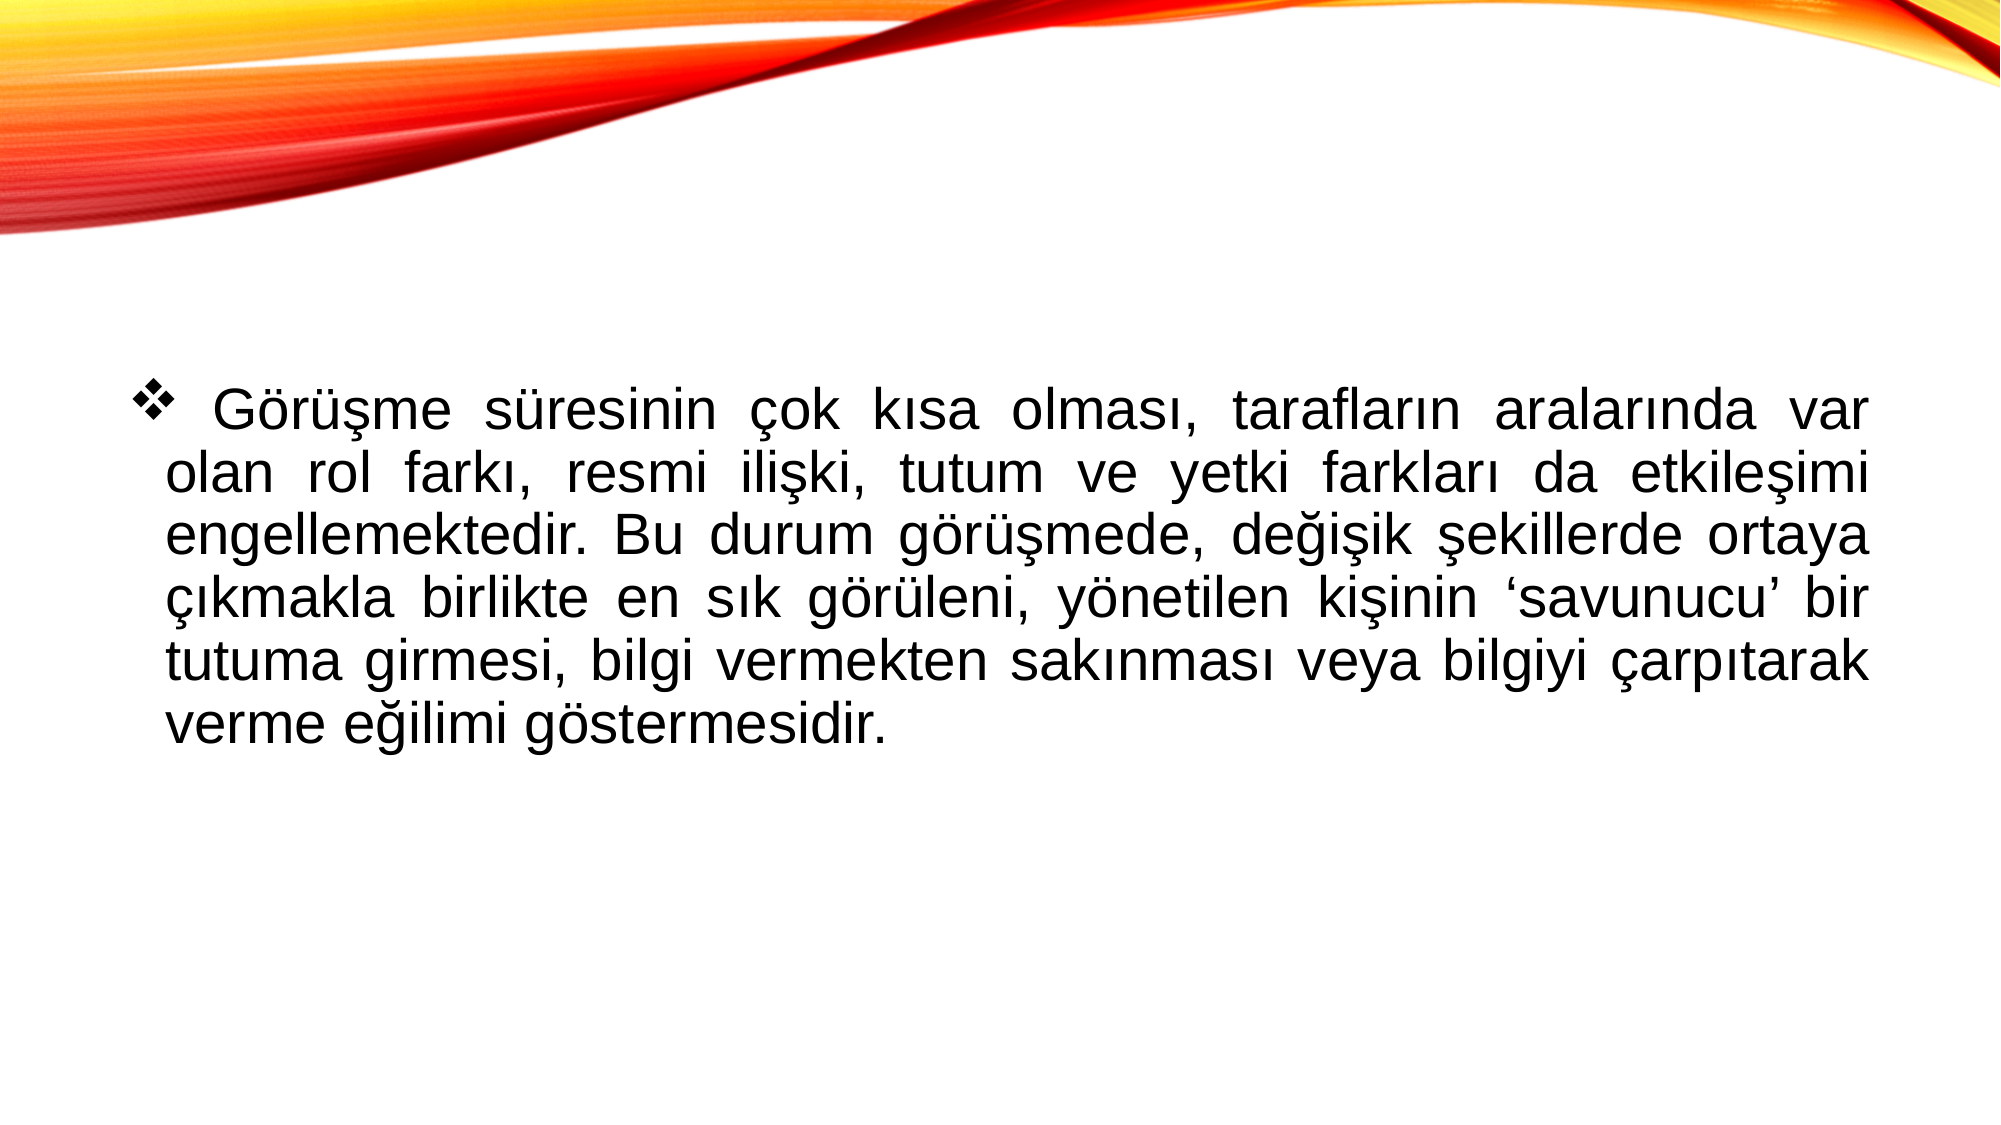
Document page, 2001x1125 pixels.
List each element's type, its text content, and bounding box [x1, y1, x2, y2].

picture [0, 0, 2000, 237]
list Görüşme süresinin çok kısa olması, tarafların aralarında var olan rol farkı, resmi ilişki, tutum ve yetki farkları da etkileşimi engellemektedir. Bu durum görüşmede, değişik şekillerde ortaya çıkmakla birlikte en sık görüleni, yönetilen kişinin ‘savunucu’ bir tutuma girmesi, bilgi vermekten sakınması veya bilgiyi çarpıtarak verme eğilimi göstermesidir. [112, 371, 1888, 1032]
